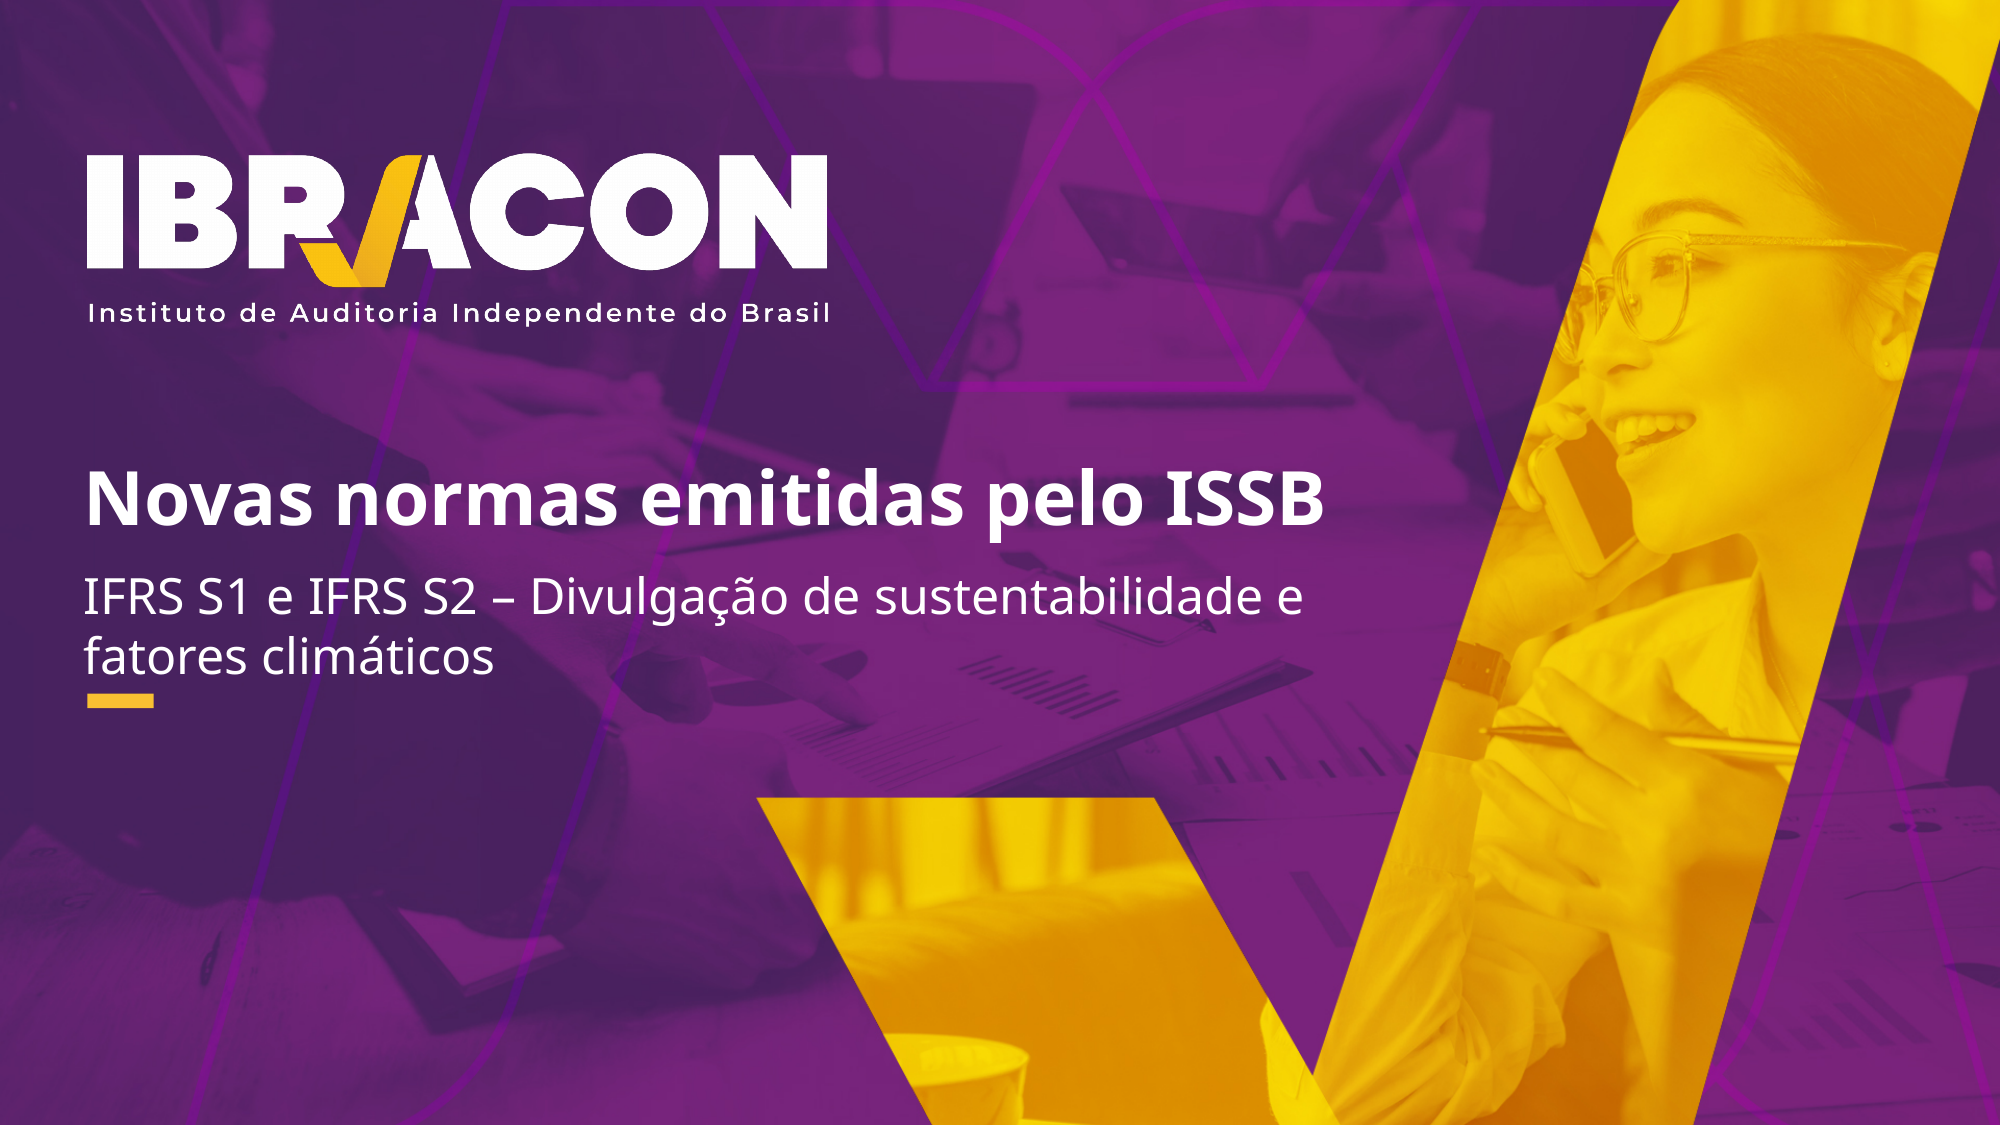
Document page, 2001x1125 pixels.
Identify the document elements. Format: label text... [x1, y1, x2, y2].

text_box [86, 693, 155, 709]
text_box IFRS S1 e IFRS S2 – Divulgação de sustentabilidade e fatores climáticos [68, 557, 1432, 693]
picture [0, 0, 2000, 1125]
text_box Novas normas emitidas pelo ISSB [68, 442, 1740, 548]
